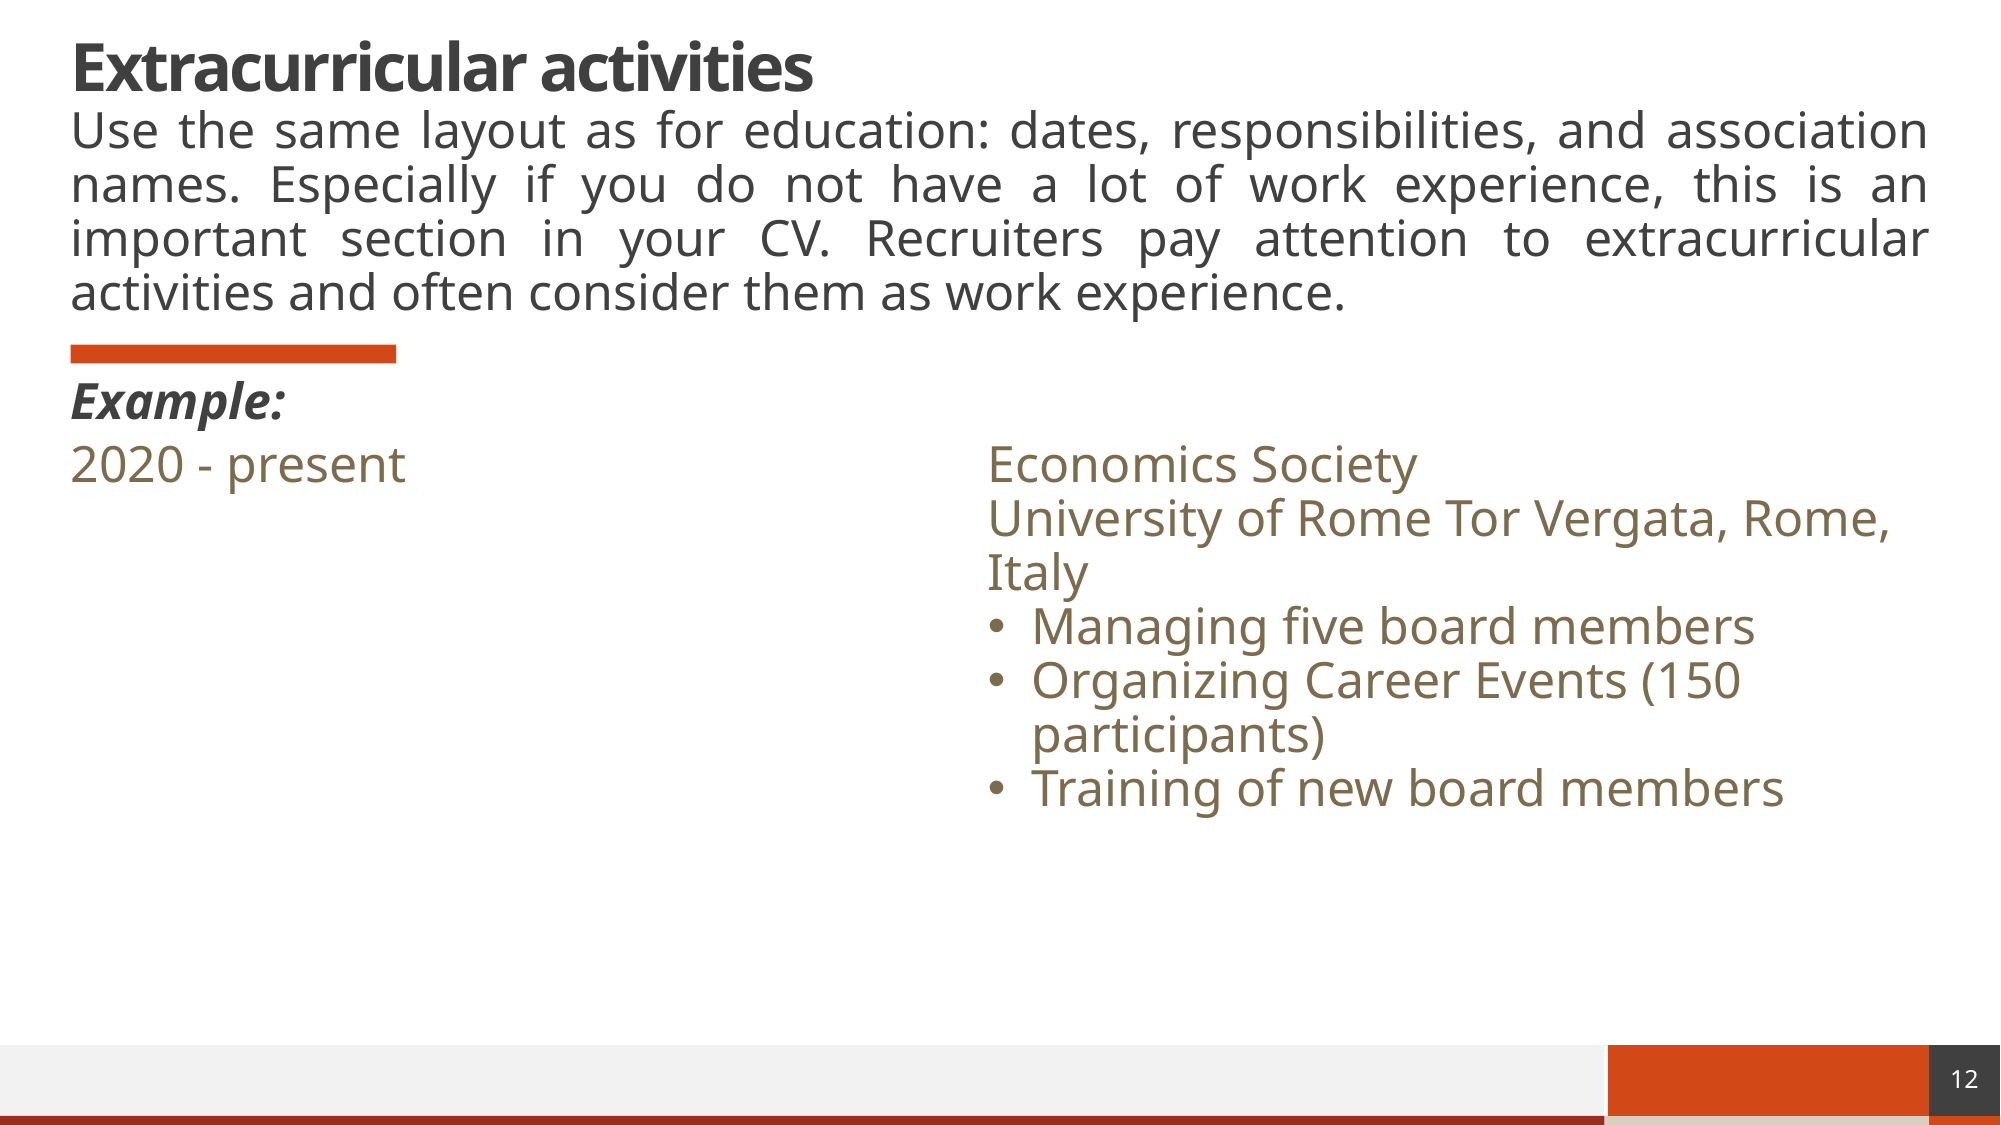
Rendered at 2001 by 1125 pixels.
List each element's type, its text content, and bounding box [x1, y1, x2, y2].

text_box [1607, 1044, 1930, 1117]
list Use the same layout as for education: dates, responsibilities, and association names. Especially if you do not have a lot of work experience, this is an important section in your CV. Recruiters pay attention to extracurricular activities and often consider them as work experience. [70, 105, 1932, 321]
text_box [70, 343, 397, 364]
list Example: [70, 376, 969, 436]
title Extracurricular activities [70, 34, 1932, 105]
slide_number 12 [1930, 1045, 2000, 1116]
list Economics Society University of Rome Tor Vergata, Rome, Italy Managing five board members Organizing Career Events (150 participants) Training of new board members [987, 439, 1930, 940]
list 2020 - present [70, 439, 969, 973]
